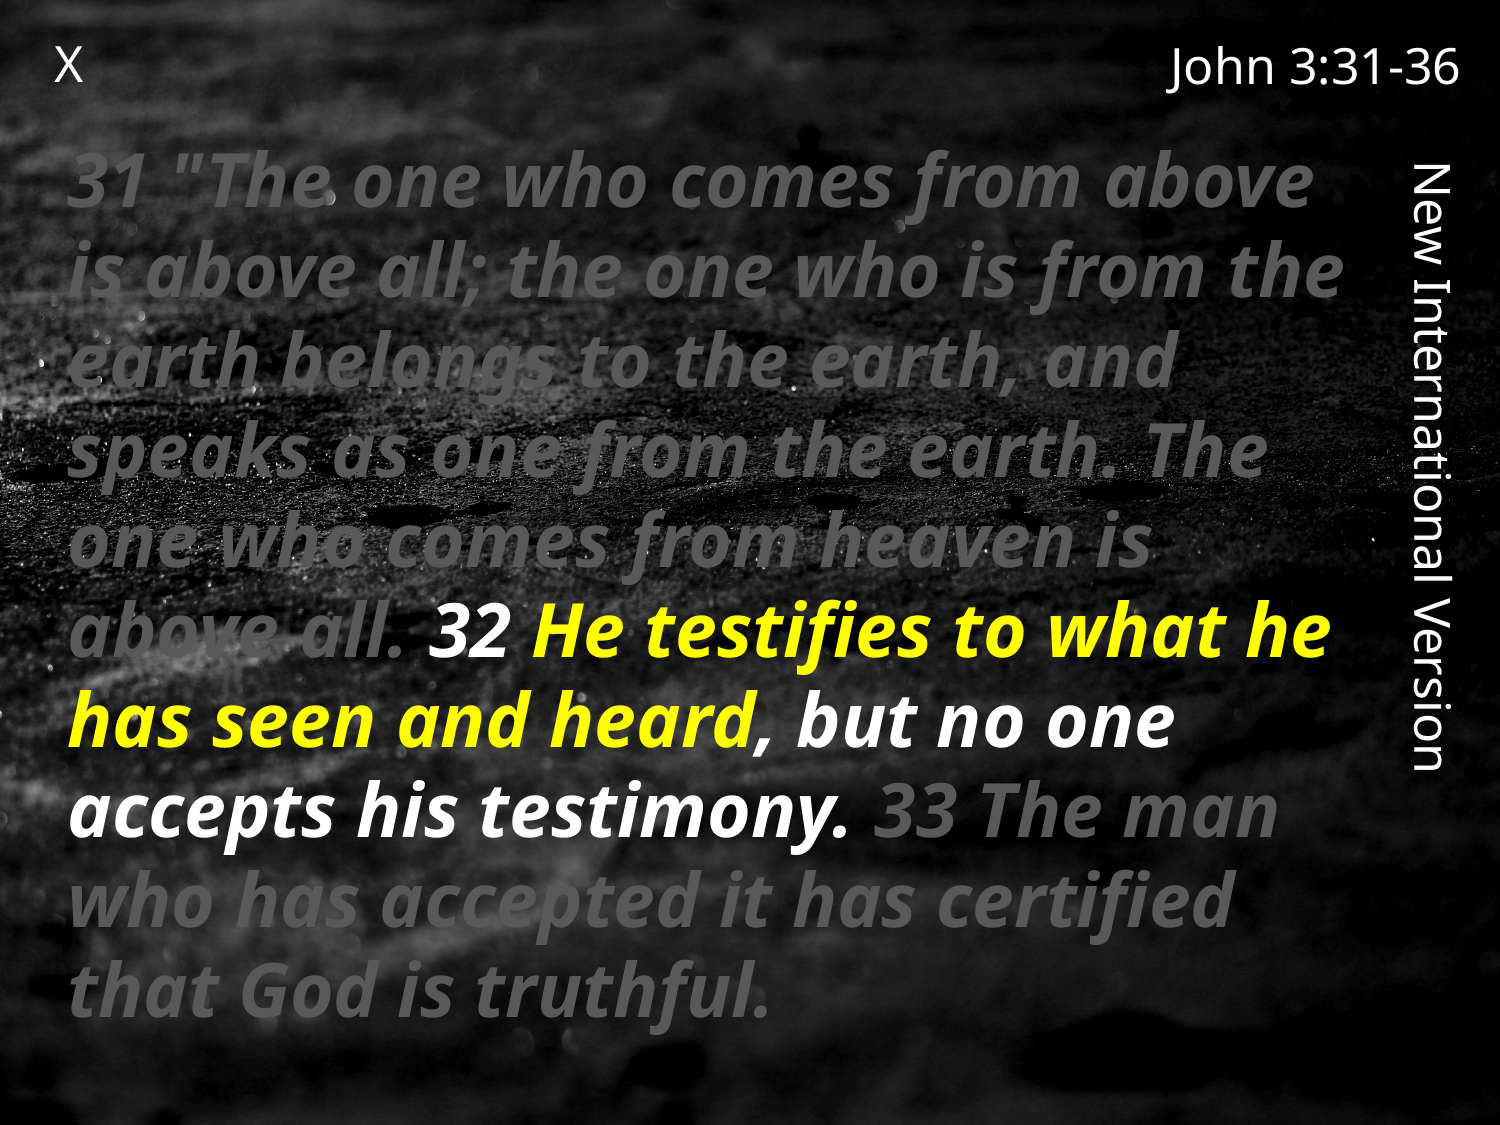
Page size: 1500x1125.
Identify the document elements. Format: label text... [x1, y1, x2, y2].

text_box New International Version [1390, 125, 1468, 811]
picture [0, 0, 1500, 1125]
text_box 31 "The one who comes from above is above all; the one who is from the earth belongs to the earth, and speaks as one from the earth. The one who comes from heaven is above all. 32 He testifies to what he has seen and heard, but no one accepts his testimony. 33 The man who has accepted it has certified that God is truthful. [53, 125, 1376, 1041]
text_box John 3:31-36 [986, 30, 1468, 102]
text_box X [40, 25, 100, 100]
